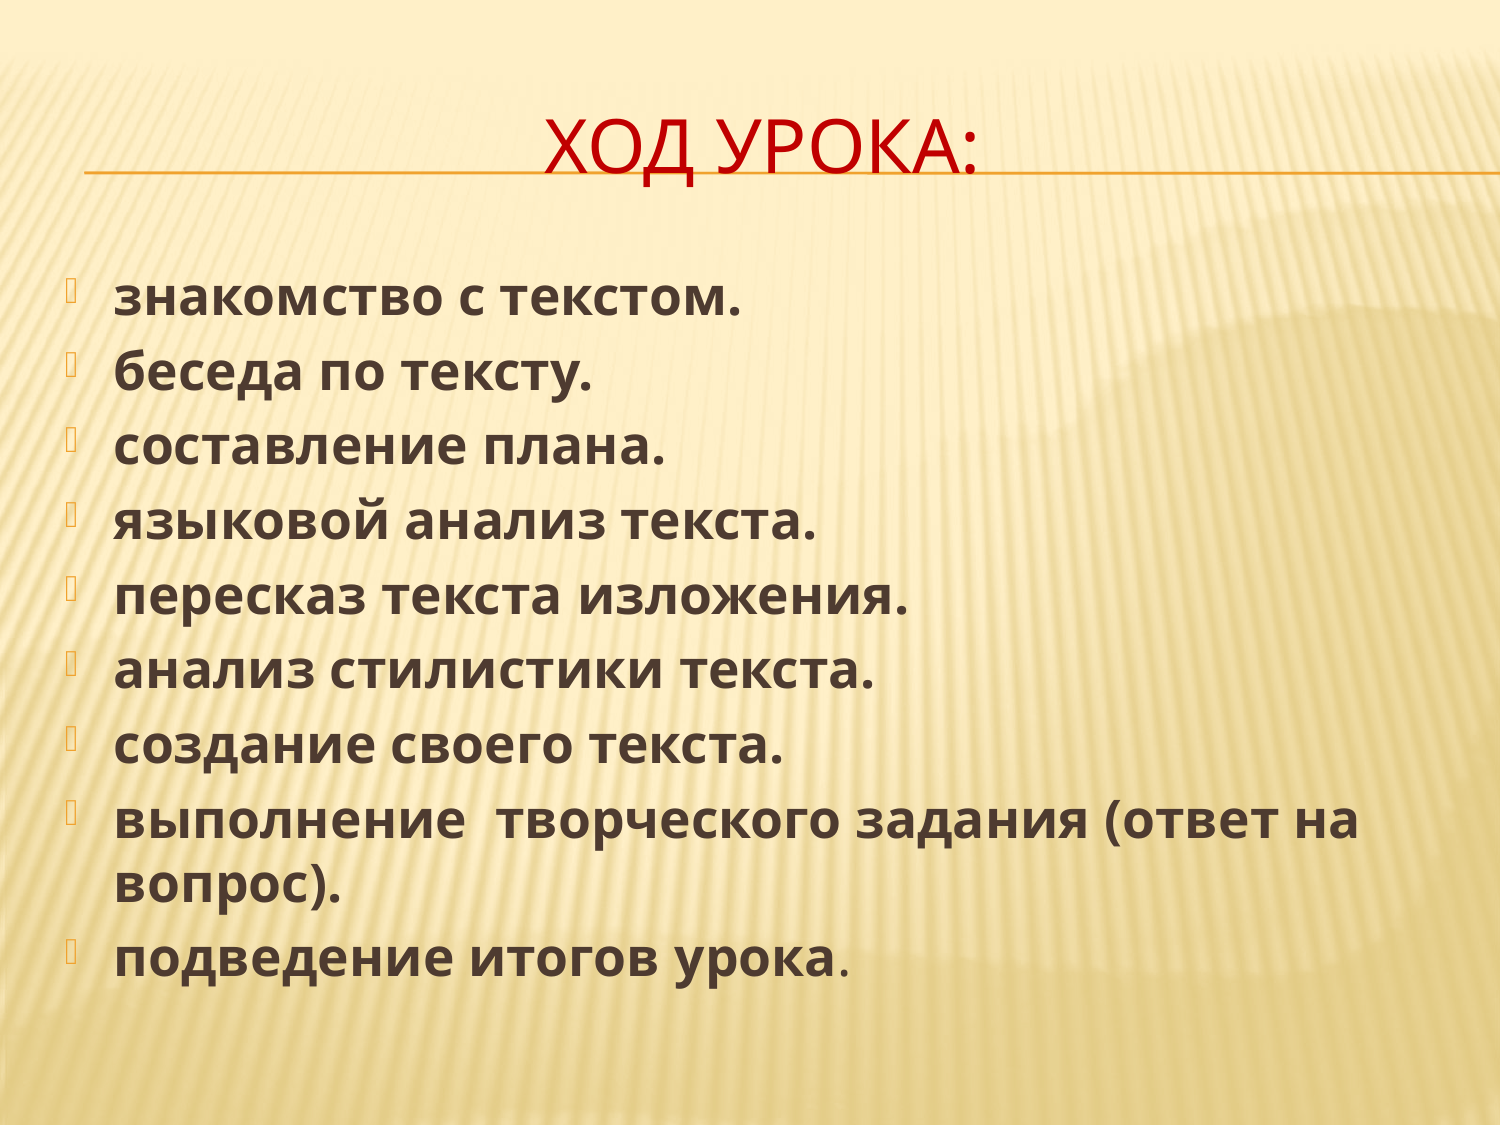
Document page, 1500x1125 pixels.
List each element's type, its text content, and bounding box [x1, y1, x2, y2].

title Ход урока: [50, 75, 1475, 213]
list знакомство с текстом. беседа по тексту. составление плана. языковой анализ текста. пересказ текста изложения. анализ стилистики текста. создание своего текста. выполнение творческого задания (ответ на вопрос). подведение итогов урока. [50, 254, 1475, 998]
